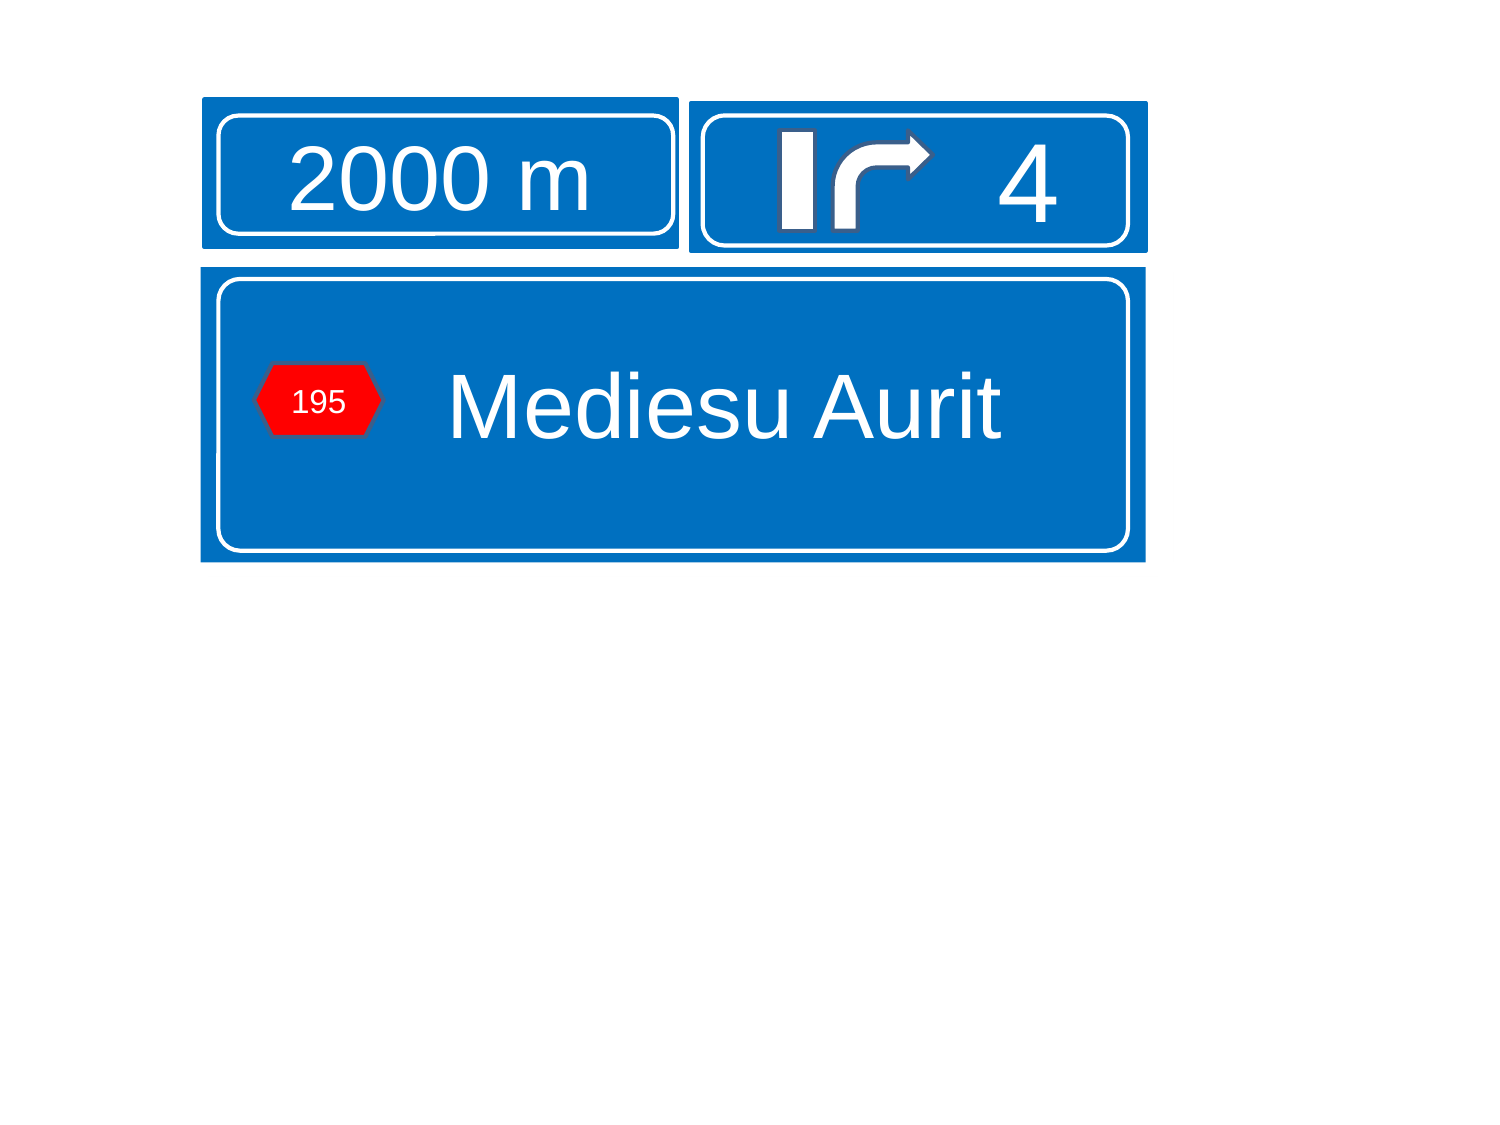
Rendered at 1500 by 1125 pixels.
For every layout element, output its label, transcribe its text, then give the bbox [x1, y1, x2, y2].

text_box [700, 113, 1131, 248]
text_box 4 [689, 101, 1148, 253]
text_box [216, 113, 676, 236]
text_box Mediesu Aurit [200, 267, 1146, 563]
text_box 2000 m [202, 97, 679, 249]
text_box [216, 276, 1131, 553]
